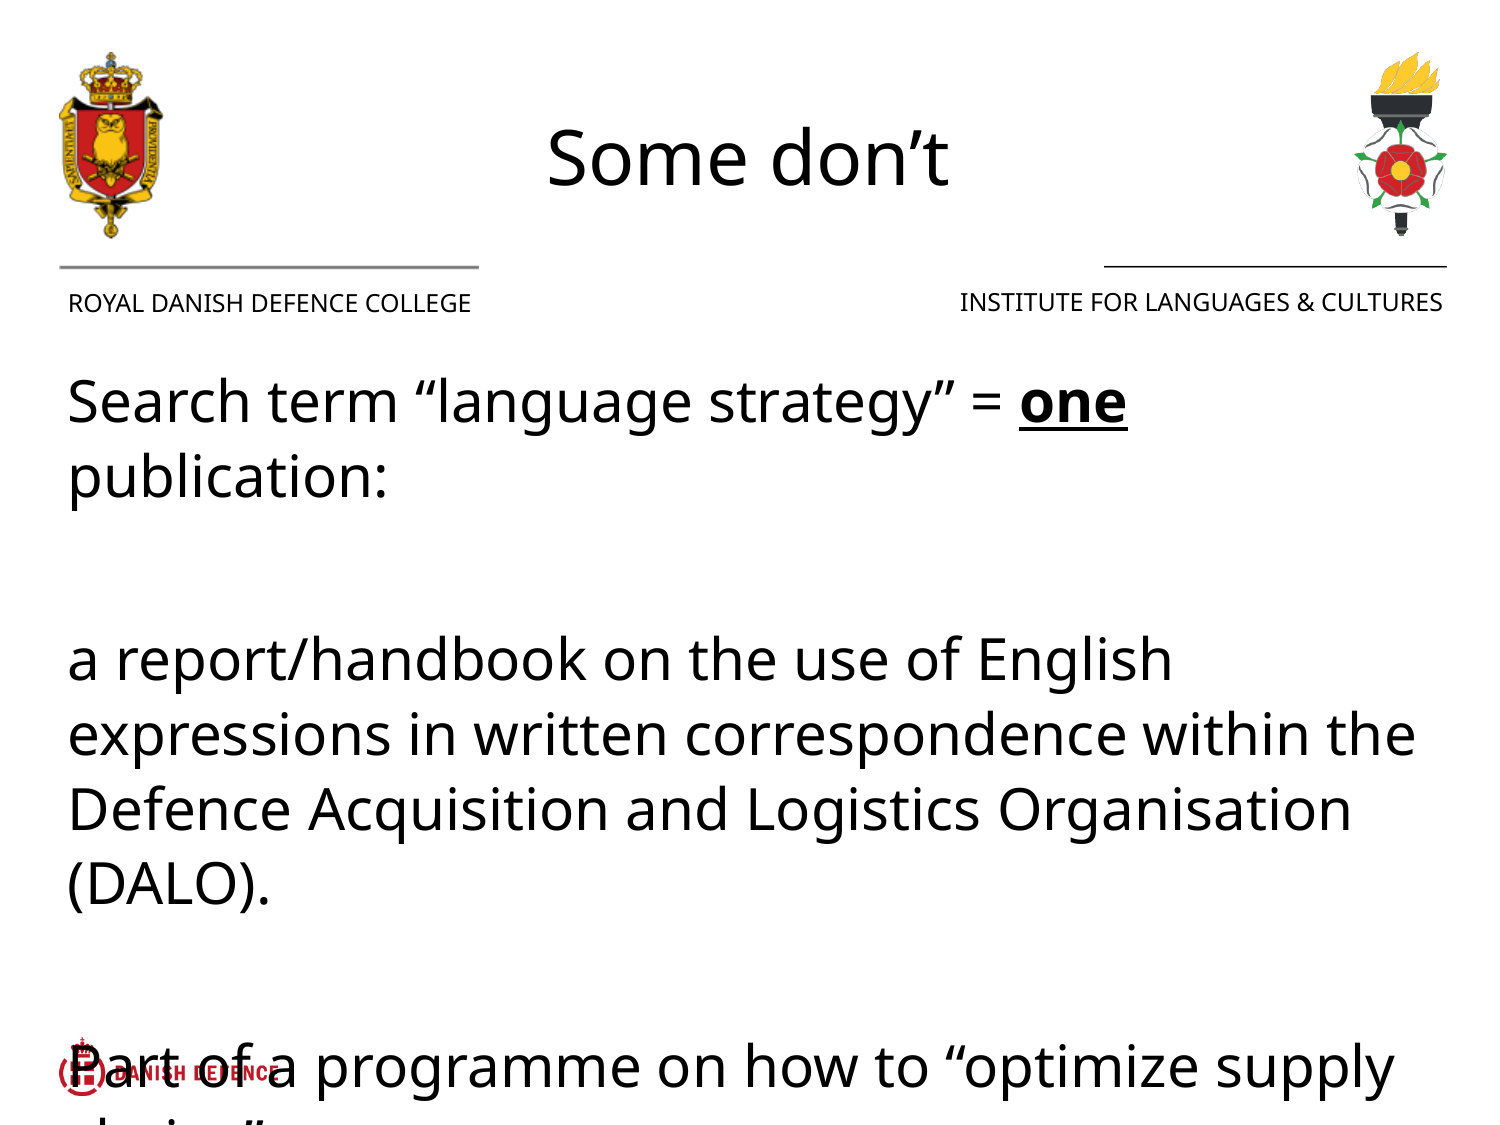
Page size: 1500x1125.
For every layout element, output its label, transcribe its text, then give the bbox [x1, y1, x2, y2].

picture [59, 52, 479, 279]
text_box Search term “language strategy” = one publication: a report/handbook on the use of English expressions in written correspondence within the Defence Acquisition and Logistics Organisation (DALO). Part of a programme on how to “optimize supply chains”. [53, 351, 1459, 1125]
picture [1104, 52, 1447, 278]
text_box Some don’t [215, 101, 1283, 209]
